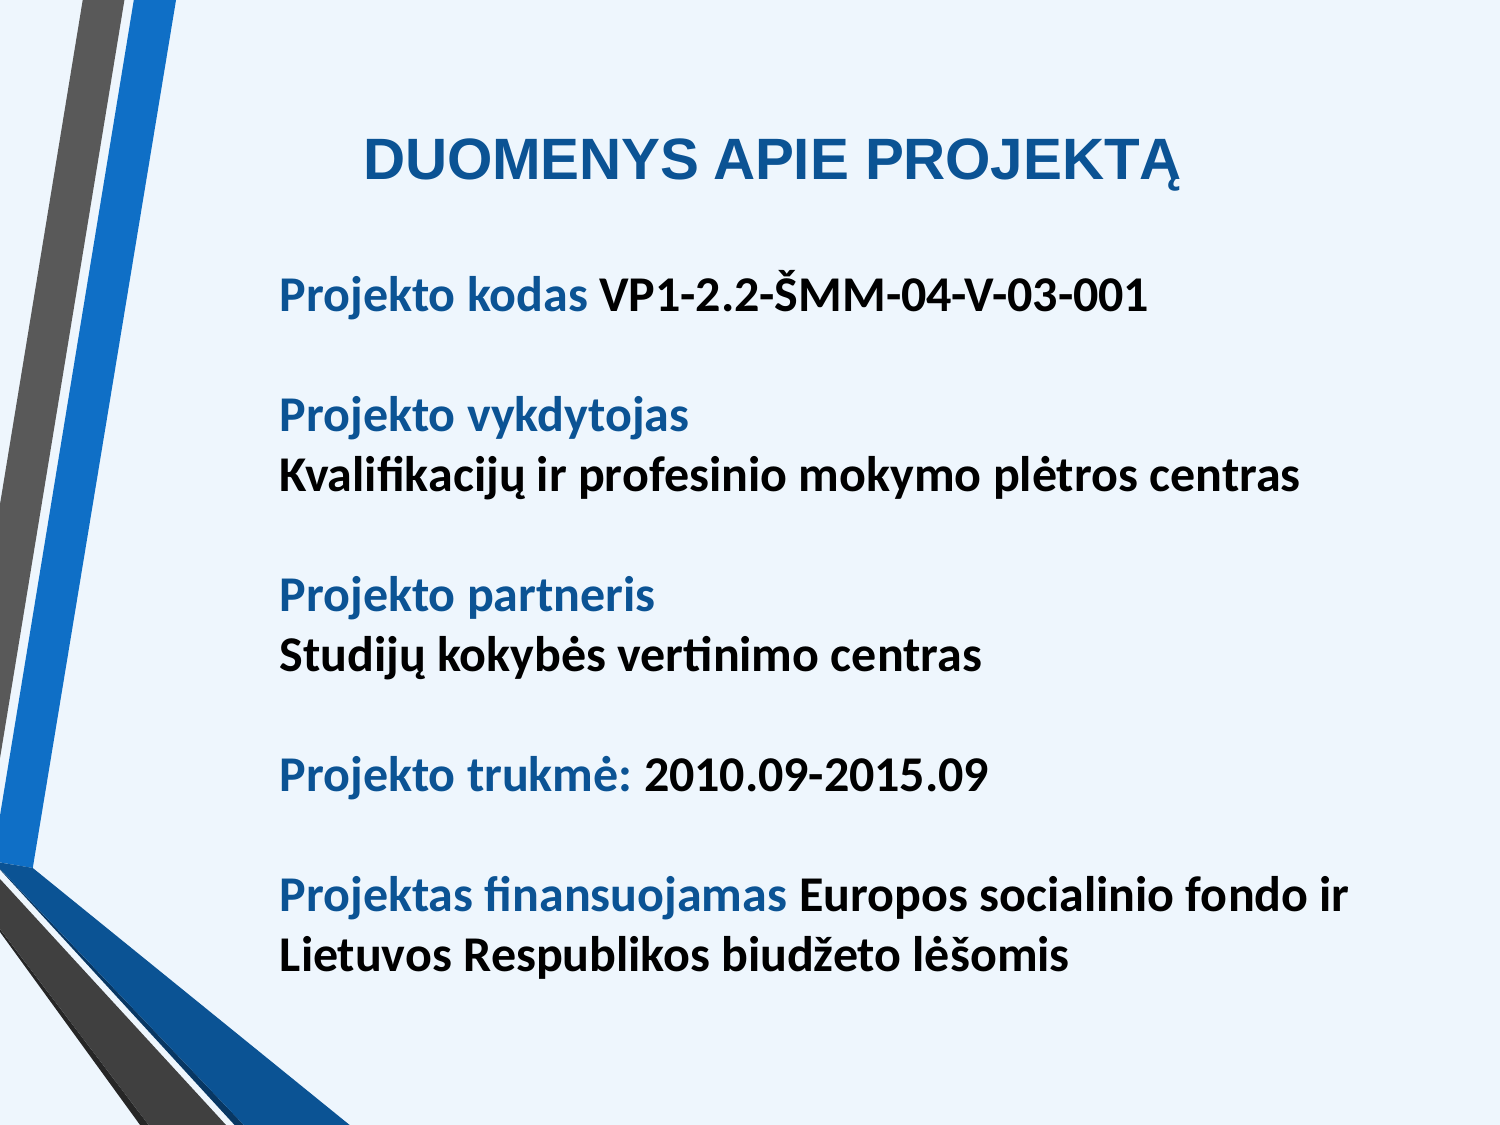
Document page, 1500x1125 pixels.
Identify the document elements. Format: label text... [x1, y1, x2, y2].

text_box DUOMENYS APIE PROJEKTĄ [348, 113, 1341, 199]
title Projekto kodas VP1-2.2-ŠMM-04-V-03-001 Projekto vykdytojas Kvalifikacijų ir profesinio mokymo plėtros centras Projekto partneris Studijų kokybės vertinimo centras Projekto trukmė: 2010.09-2015.09 Projektas finansuojamas Europos socialinio fondo ir Lietuvos Respublikos biudžeto lėšomis [264, 243, 1425, 1000]
